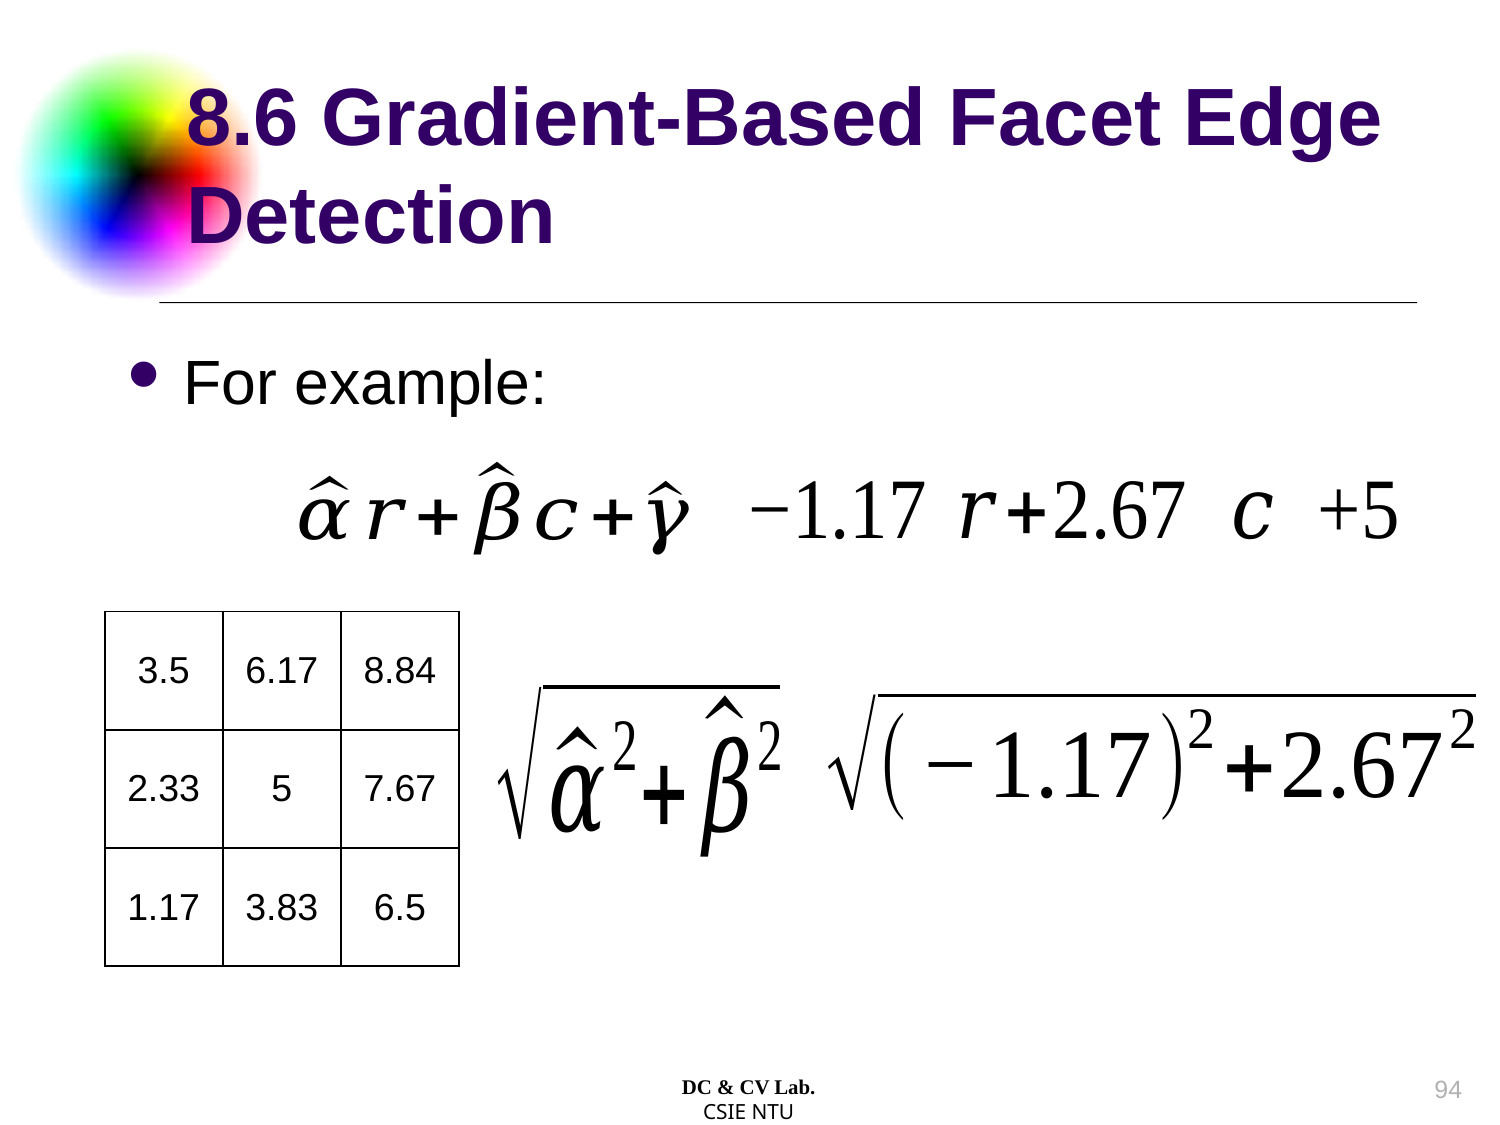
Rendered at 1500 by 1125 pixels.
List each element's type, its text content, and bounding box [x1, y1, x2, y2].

footer DC & CV Lab. CSIE NTU [511, 1066, 987, 1125]
slide_number 93 [1139, 1058, 1478, 1119]
table_cell 6.5 [342, 849, 458, 965]
table_cell 3.83 [224, 849, 340, 965]
list For example: [112, 334, 1463, 464]
table_header 3.5 [106, 612, 222, 729]
table_cell 5 [224, 731, 340, 847]
picture [0, 42, 272, 318]
table_cell 2.33 [106, 731, 222, 847]
title 8.6 Gradient-Based Facet Edge Detection [171, 54, 1500, 268]
table_header 6.17 [224, 612, 340, 729]
table_cell 1.17 [106, 849, 222, 965]
table_header 8.84 [342, 612, 458, 729]
table_cell 7.67 [342, 731, 458, 847]
